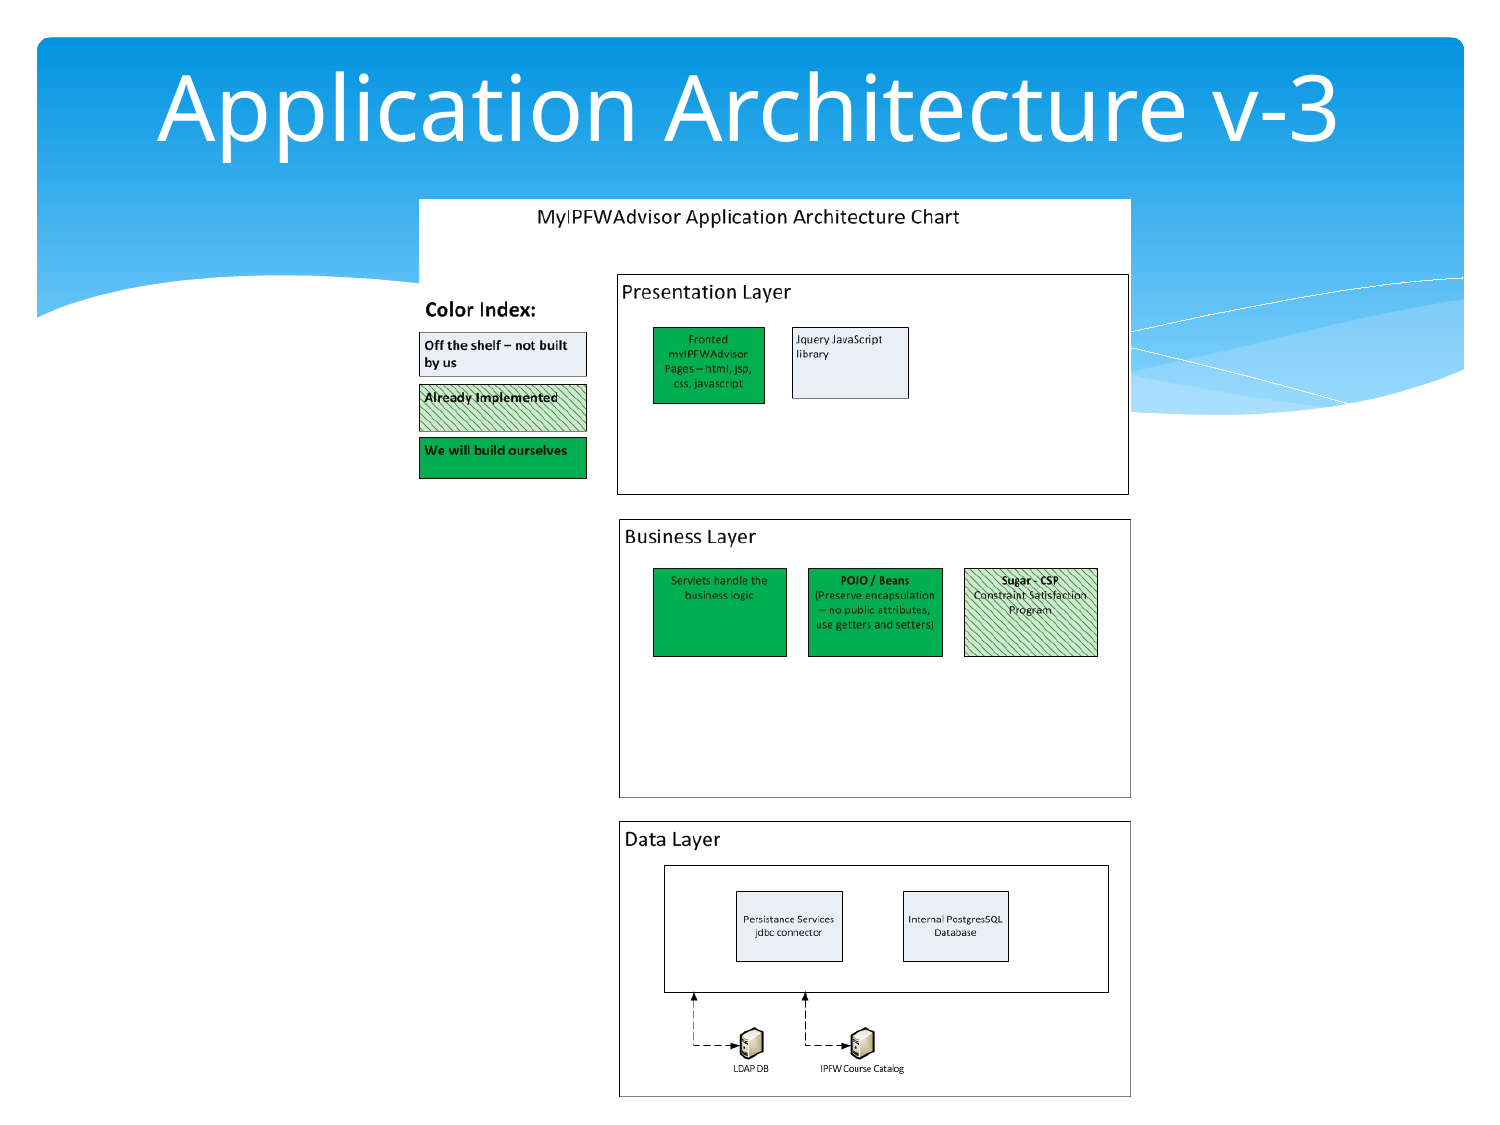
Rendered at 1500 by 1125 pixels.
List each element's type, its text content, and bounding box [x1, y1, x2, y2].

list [0, 199, 1500, 1098]
title Application Architecture v-3 [75, 11, 1425, 198]
